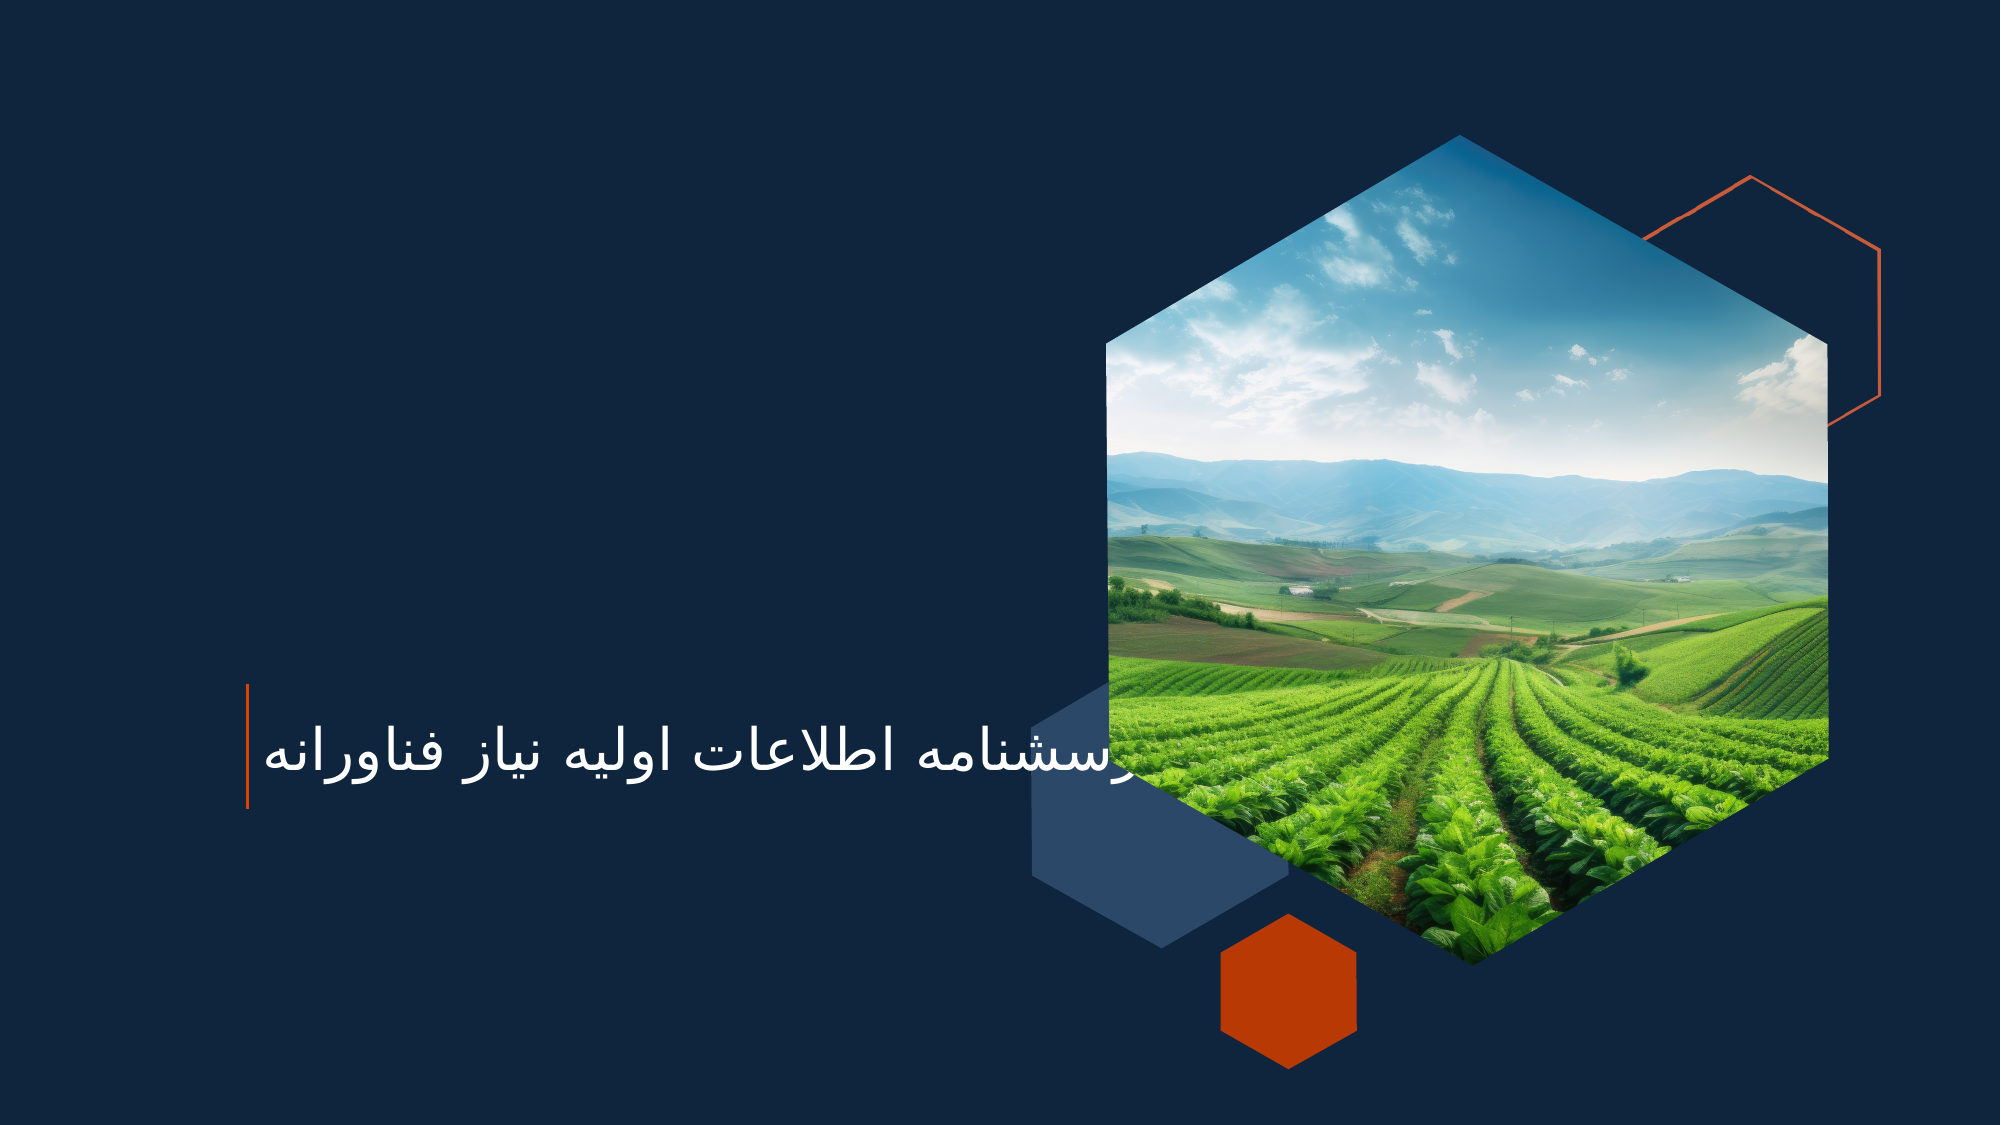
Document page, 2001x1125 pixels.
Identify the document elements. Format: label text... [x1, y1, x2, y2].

picture [1030, 134, 1882, 966]
text_box پرسشنامه اطلاعات اولیه نیاز فناورانه [247, 705, 1030, 790]
